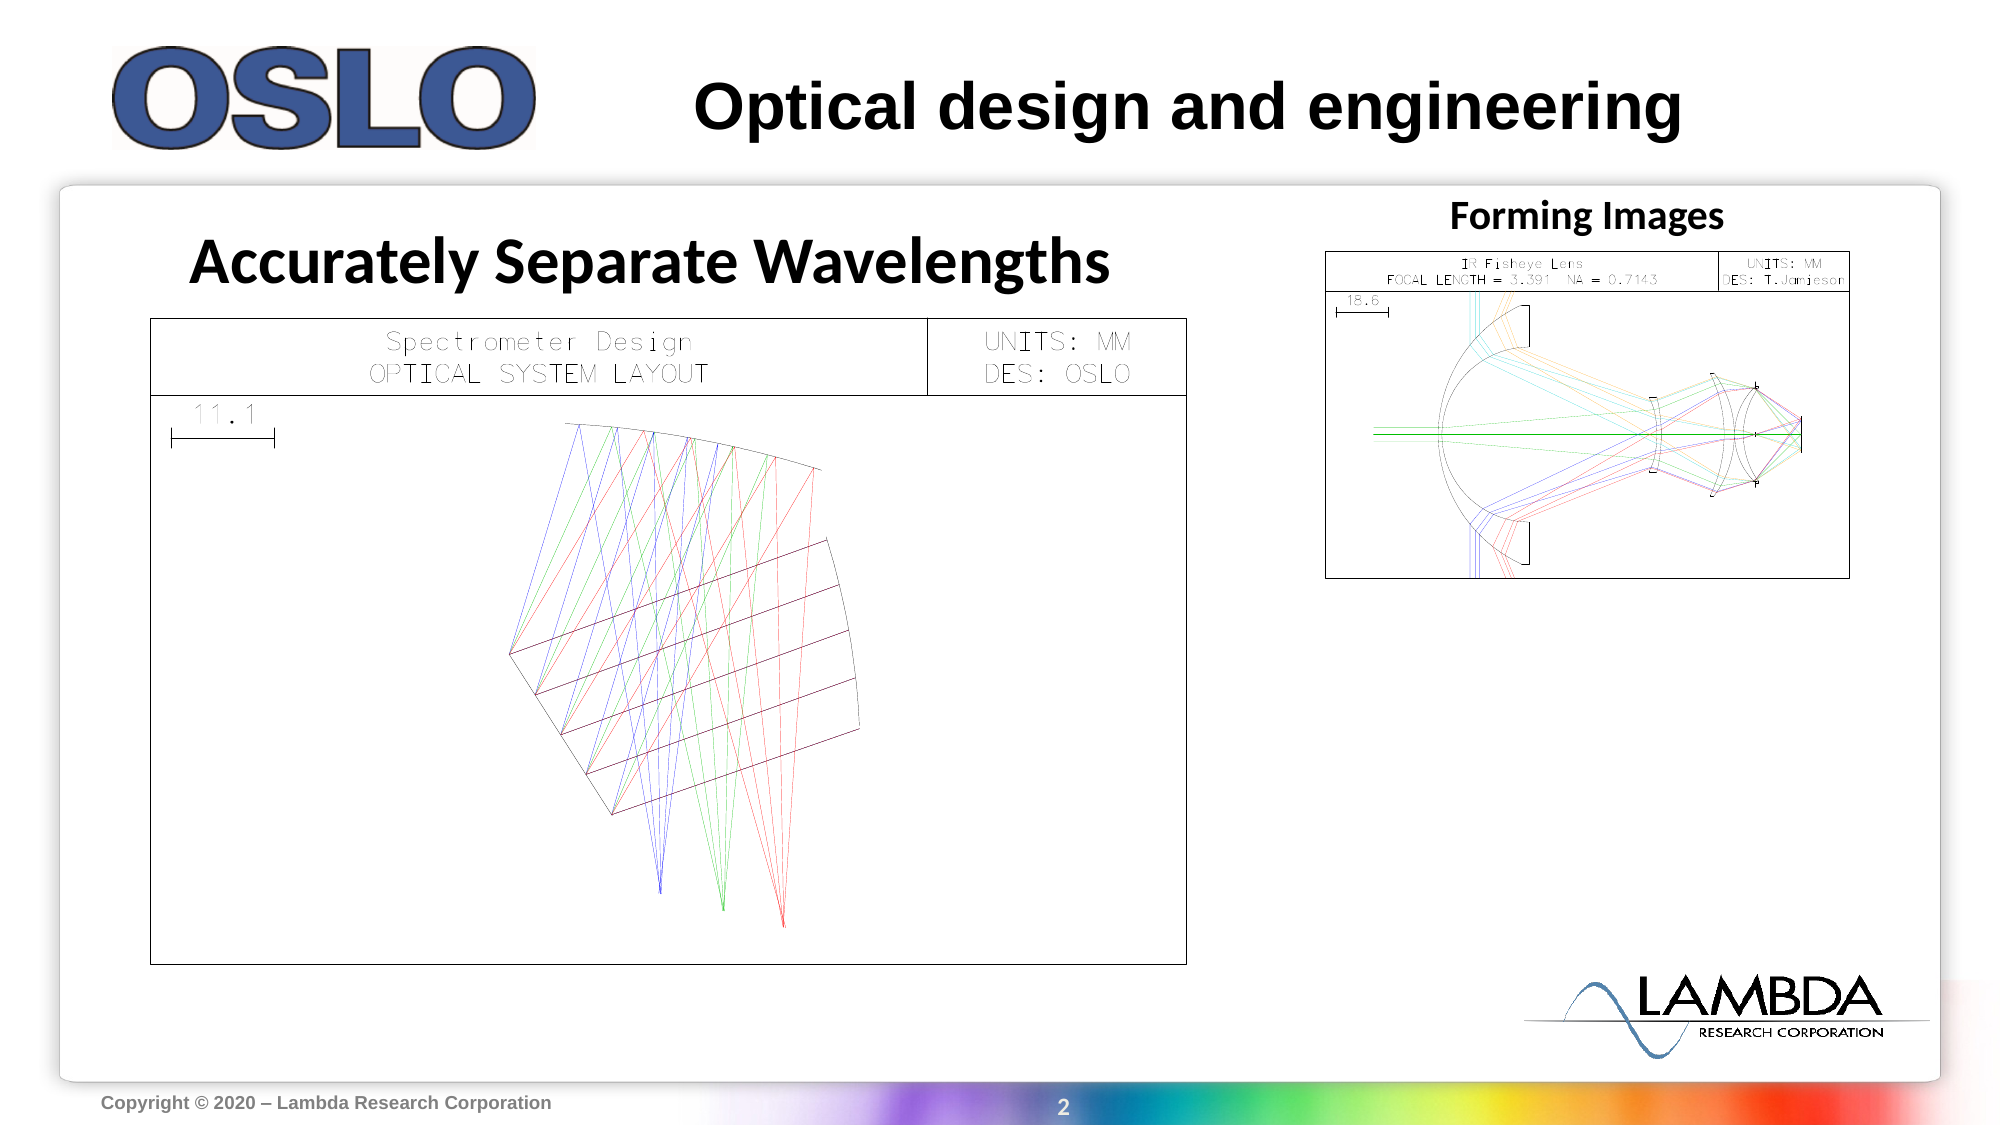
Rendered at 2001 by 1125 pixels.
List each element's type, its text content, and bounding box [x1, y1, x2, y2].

text_box Forming Images [1425, 180, 1750, 246]
picture [0, 0, 2000, 1125]
text_box Accurately Separate Wavelengths [174, 209, 1127, 305]
title Optical design and engineering [474, 27, 1904, 150]
text_box 2 [749, 1075, 1384, 1125]
